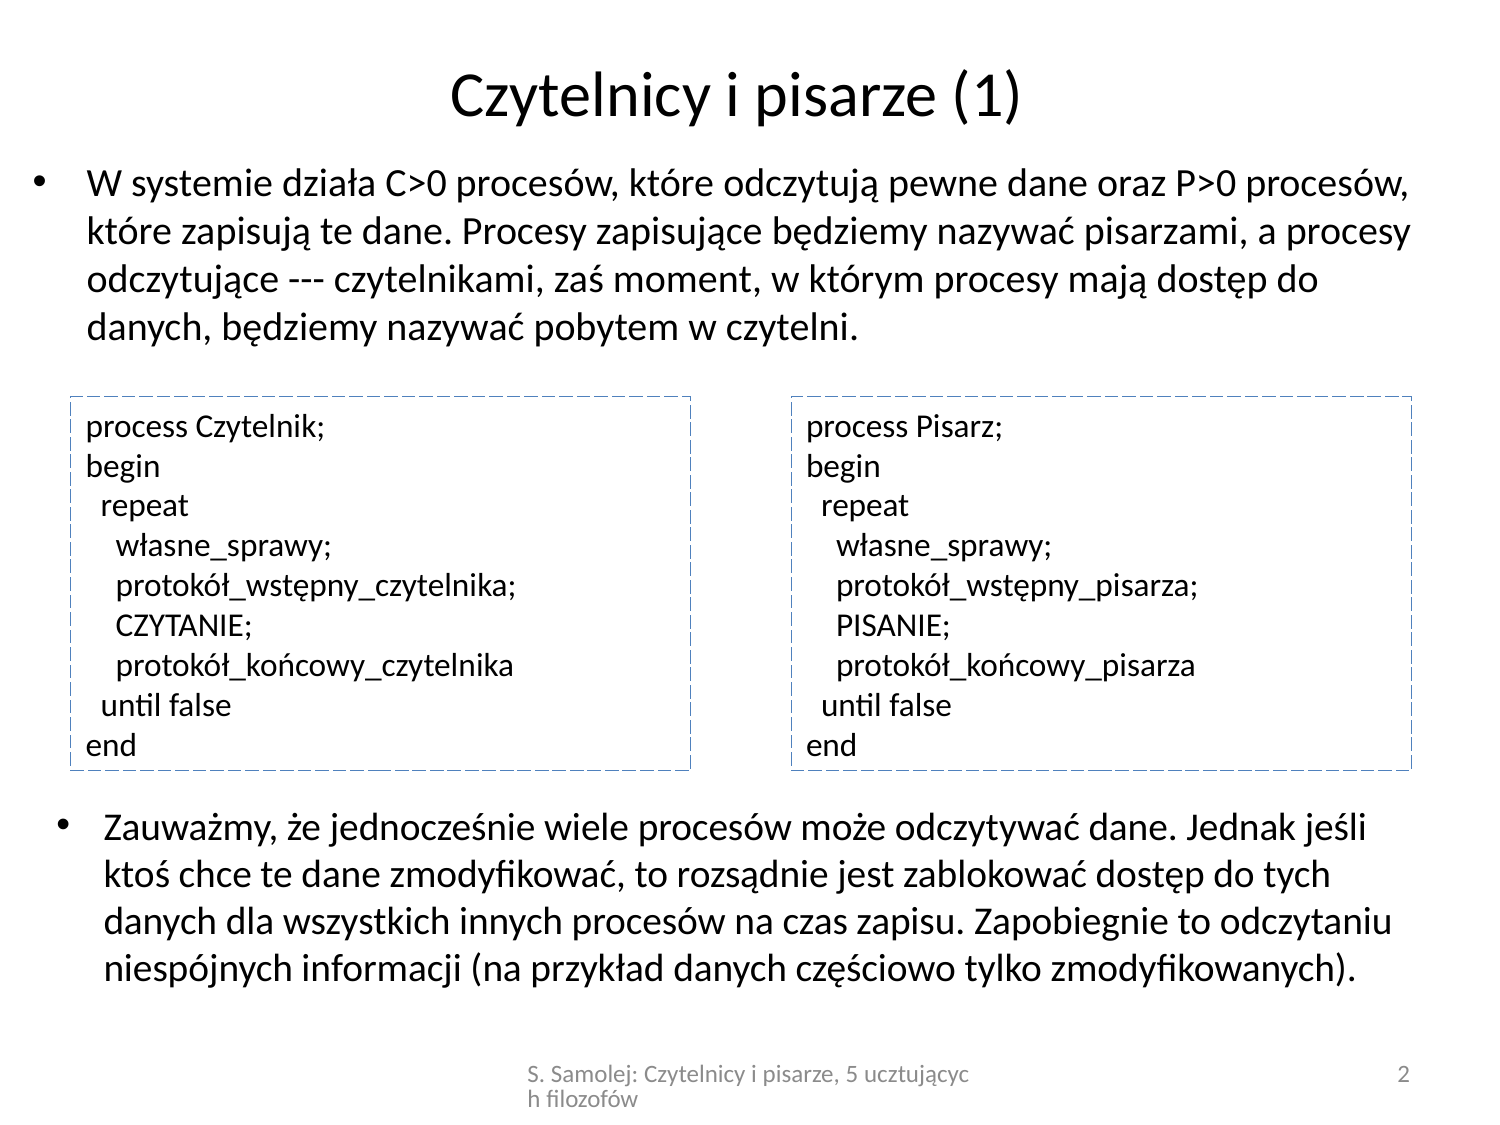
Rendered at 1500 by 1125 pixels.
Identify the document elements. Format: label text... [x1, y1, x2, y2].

slide_number 2 [1074, 1042, 1425, 1103]
list Zauważmy, że jednocześnie wiele procesów może odczytywać dane. Jednak jeśli ktoś chce te dane zmodyfikować, to rozsądnie jest zablokować dostęp do tych danych dla wszystkich innych procesów na czas zapisu. Zapobiegnie to odczytaniu niespójnych informacji (na przykład danych częściowo tylko zmodyfikowanych). [41, 793, 1425, 1047]
title Czytelnicy i pisarze (1) [75, 45, 1400, 138]
text_box process Czytelnik; begin repeat własne_sprawy; protokół_wstępny_czytelnika; CZYTANIE; protokół_końcowy_czytelnika until false end [70, 396, 691, 771]
text_box W systemie działa C>0 procesów, które odczytują pewne dane oraz P>0 procesów, które zapisują te dane. Procesy zapisujące będziemy nazywać pisarzami, a procesy odczytujące --- czytelnikami, zaś moment, w którym procesy mają dostęp do danych, będziemy nazywać pobytem w czytelni. [17, 148, 1436, 362]
footer S. Samolej: Czytelnicy i pisarze, 5 ucztujących filozofów [512, 1042, 988, 1103]
text_box process Pisarz; begin repeat własne_sprawy; protokół_wstępny_pisarza; PISANIE; protokół_końcowy_pisarza until false end [791, 396, 1412, 771]
